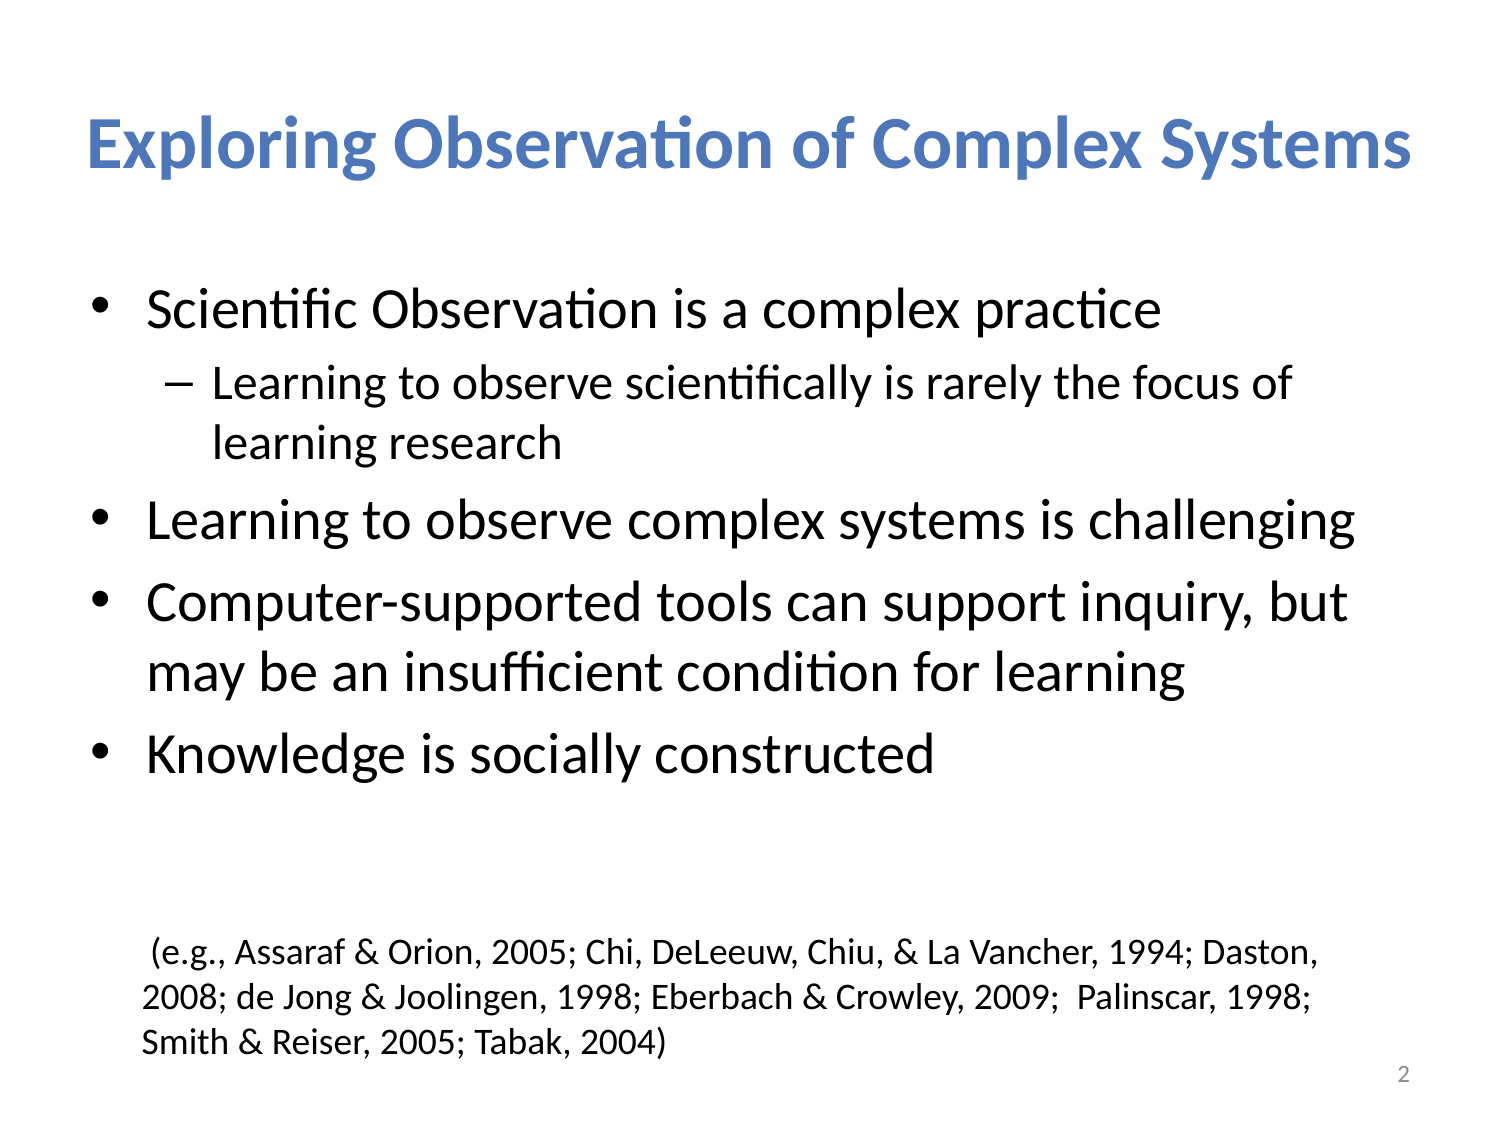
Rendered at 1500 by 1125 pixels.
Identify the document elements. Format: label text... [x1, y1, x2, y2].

list Scientific Observation is a complex practice Learning to observe scientifically is rarely the focus of learning research Learning to observe complex systems is challenging Computer-supported tools can support inquiry, but may be an insufficient condition for learning Knowledge is socially constructed [75, 262, 1425, 920]
title Exploring Observation of Complex Systems [0, 45, 1500, 233]
slide_number 2 [1074, 1042, 1425, 1103]
text_box (e.g., Assaraf & Orion, 2005; Chi, DeLeeuw, Chiu, & La Vancher, 1994; Daston, 2008; de Jong & Joolingen, 1998; Eberbach & Crowley, 2009; Palinscar, 1998; Smith & Reiser, 2005; Tabak, 2004) [126, 919, 1416, 1070]
